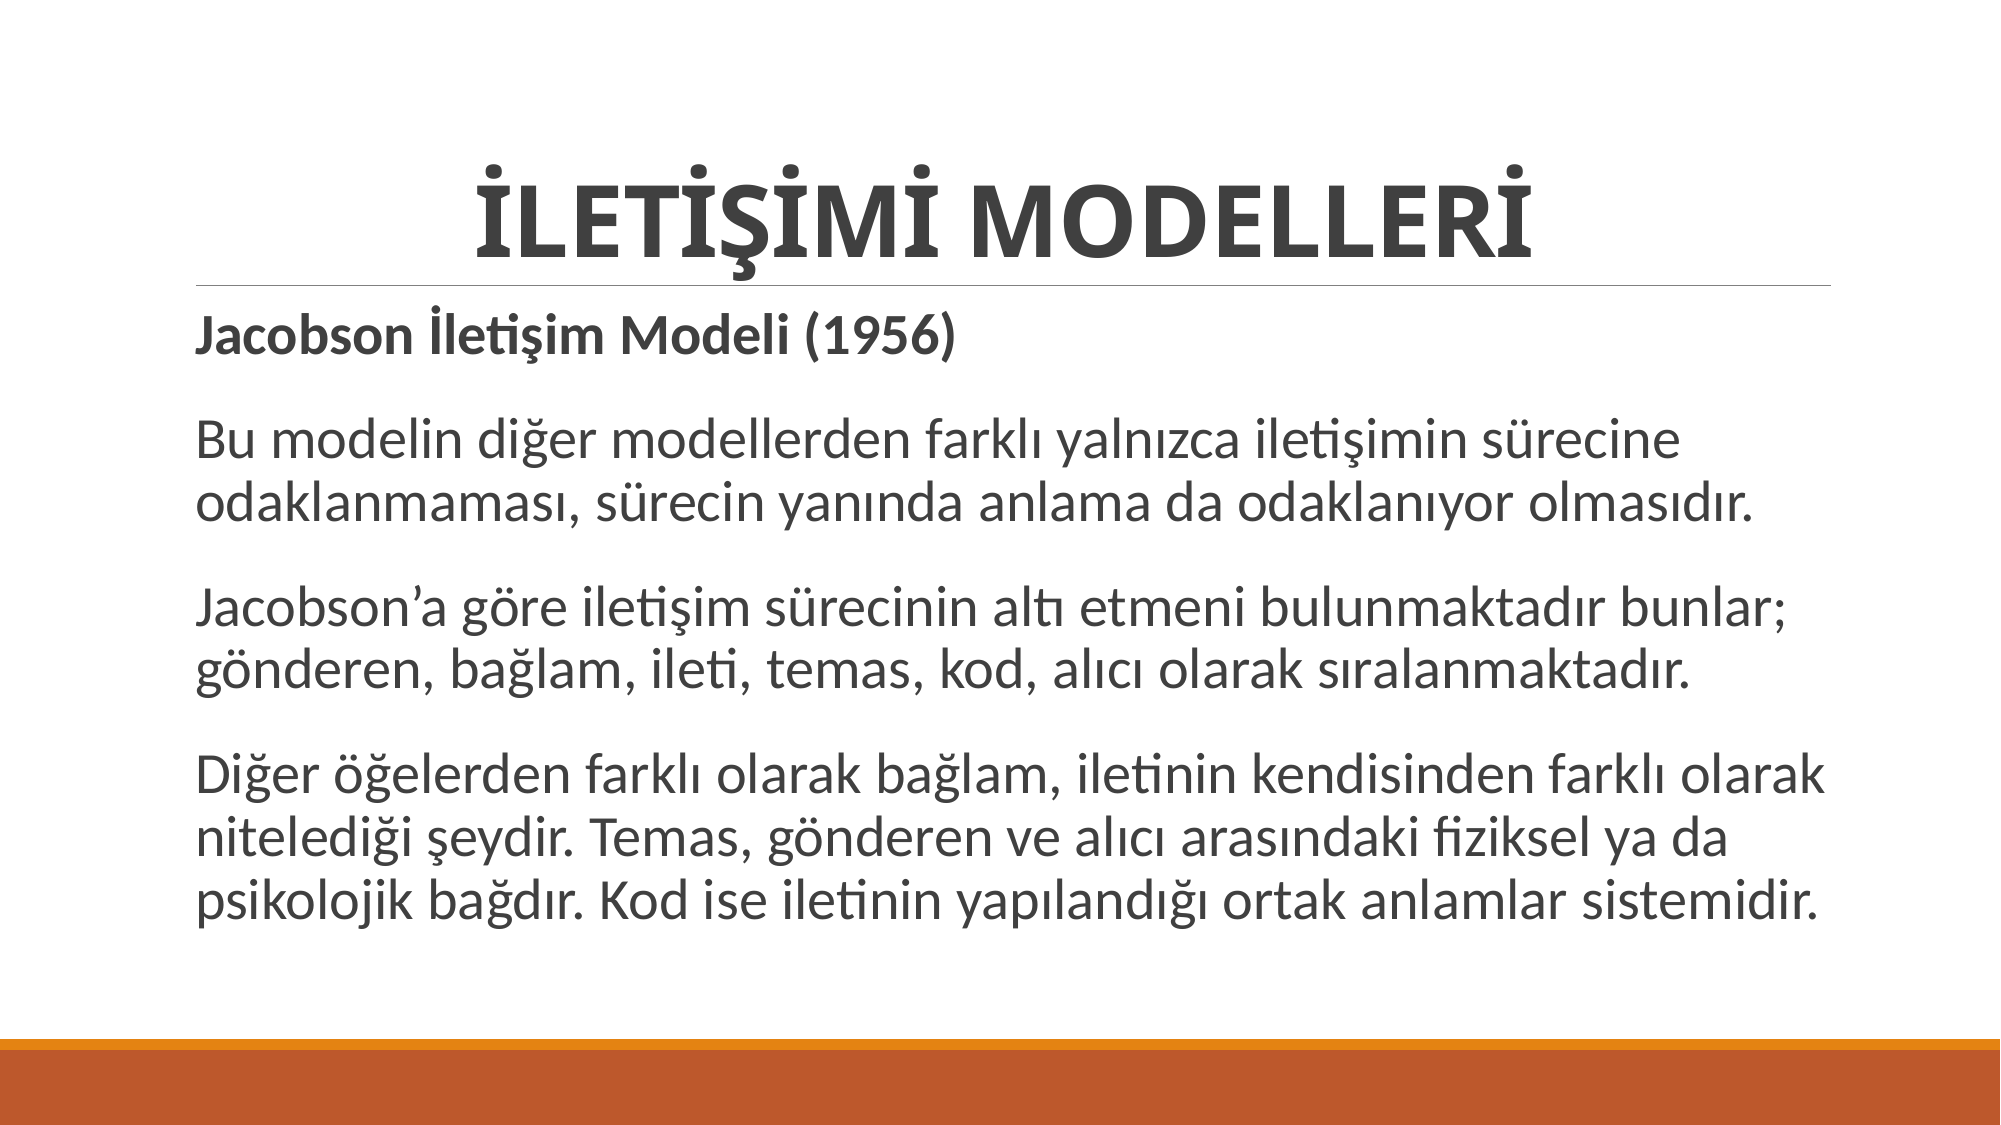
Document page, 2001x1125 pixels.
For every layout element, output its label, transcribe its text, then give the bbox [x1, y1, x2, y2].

list Jacobson İletişim Modeli (1956) Bu modelin diğer modellerden farklı yalnızca iletişimin sürecine odaklanmaması, sürecin yanında anlama da odaklanıyor olmasıdır. Jacobson’a göre iletişim sürecinin altı etmeni bulunmaktadır bunlar; gönderen, bağlam, ileti, temas, kod, alıcı olarak sıralanmaktadır. Diğer öğelerden farklı olarak bağlam, iletinin kendisinden farklı olarak nitelediği şeydir. Temas, gönderen ve alıcı arasındaki fiziksel ya da psikolojik bağdır. Kod ise iletinin yapılandığı ortak anlamlar sistemidir. [180, 296, 1905, 1086]
title İLETİŞİMİ MODELLERİ [180, 47, 1830, 285]
